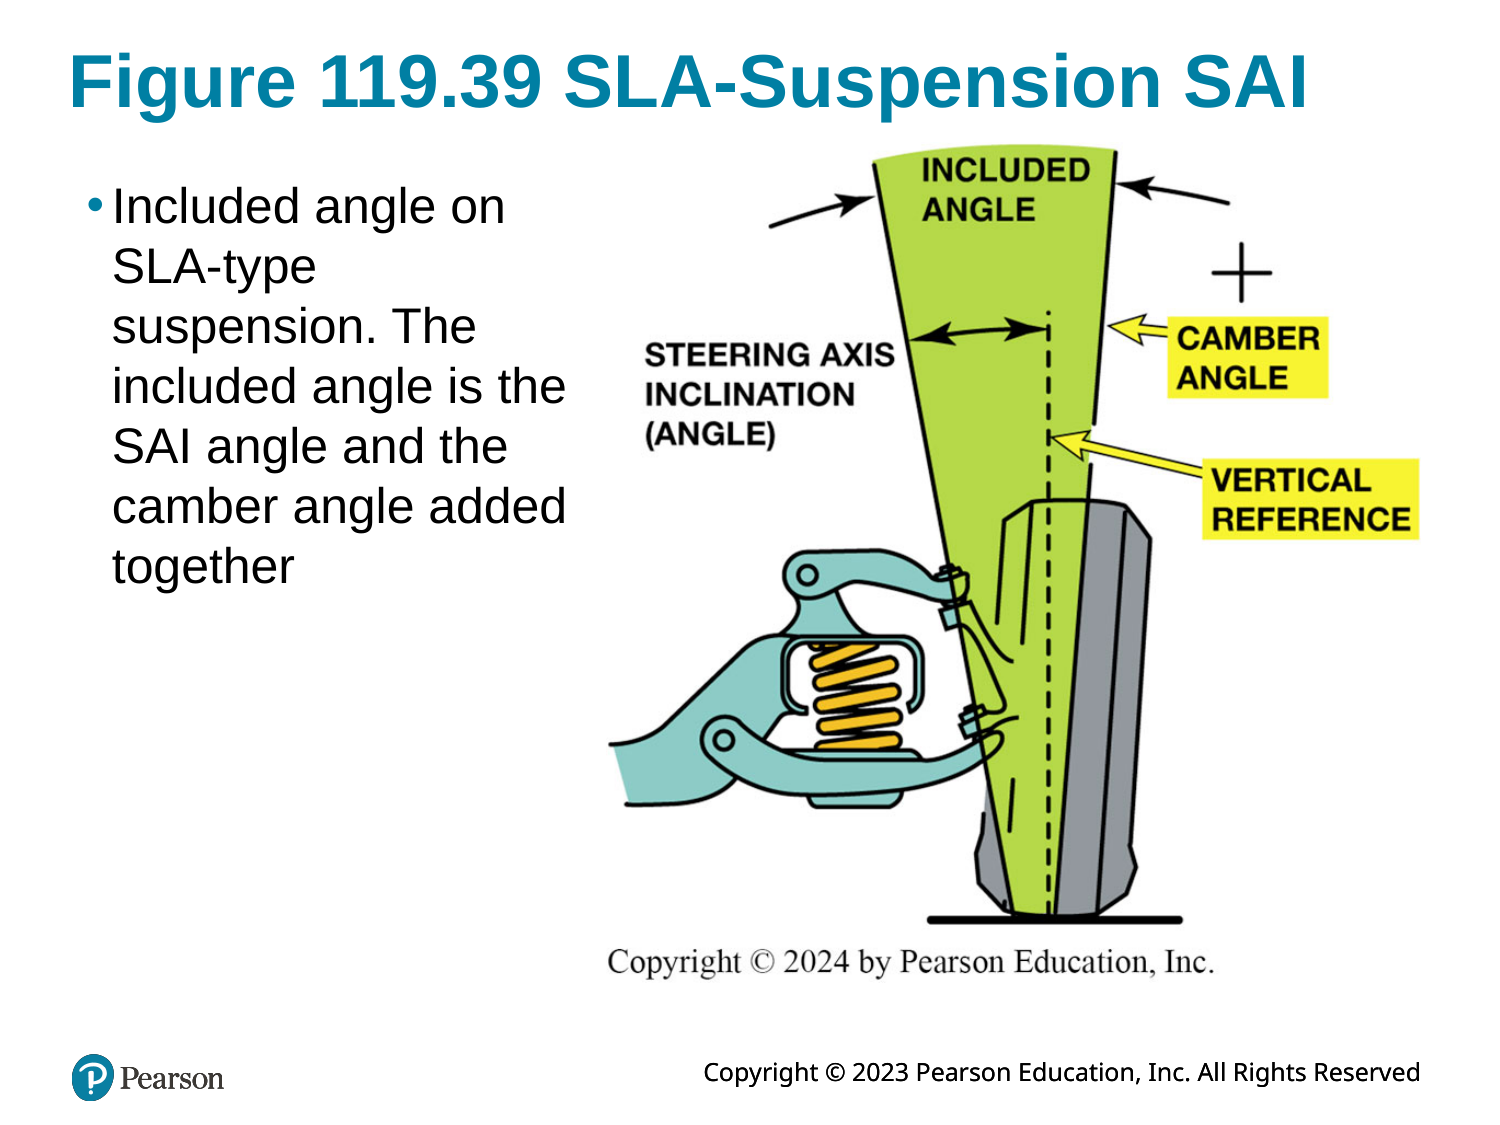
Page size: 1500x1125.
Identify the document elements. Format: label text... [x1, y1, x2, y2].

list Included angle on SLA-type suspension. The included angle is the SAI angle and the camber angle added together [69, 166, 594, 606]
picture [72, 1054, 87, 1070]
title Figure 119.39 SLA-Suspension SAI [68, 24, 1418, 131]
picture [98, 1054, 224, 1101]
picture [72, 1088, 83, 1101]
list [606, 142, 1423, 983]
picture [80, 1063, 106, 1088]
